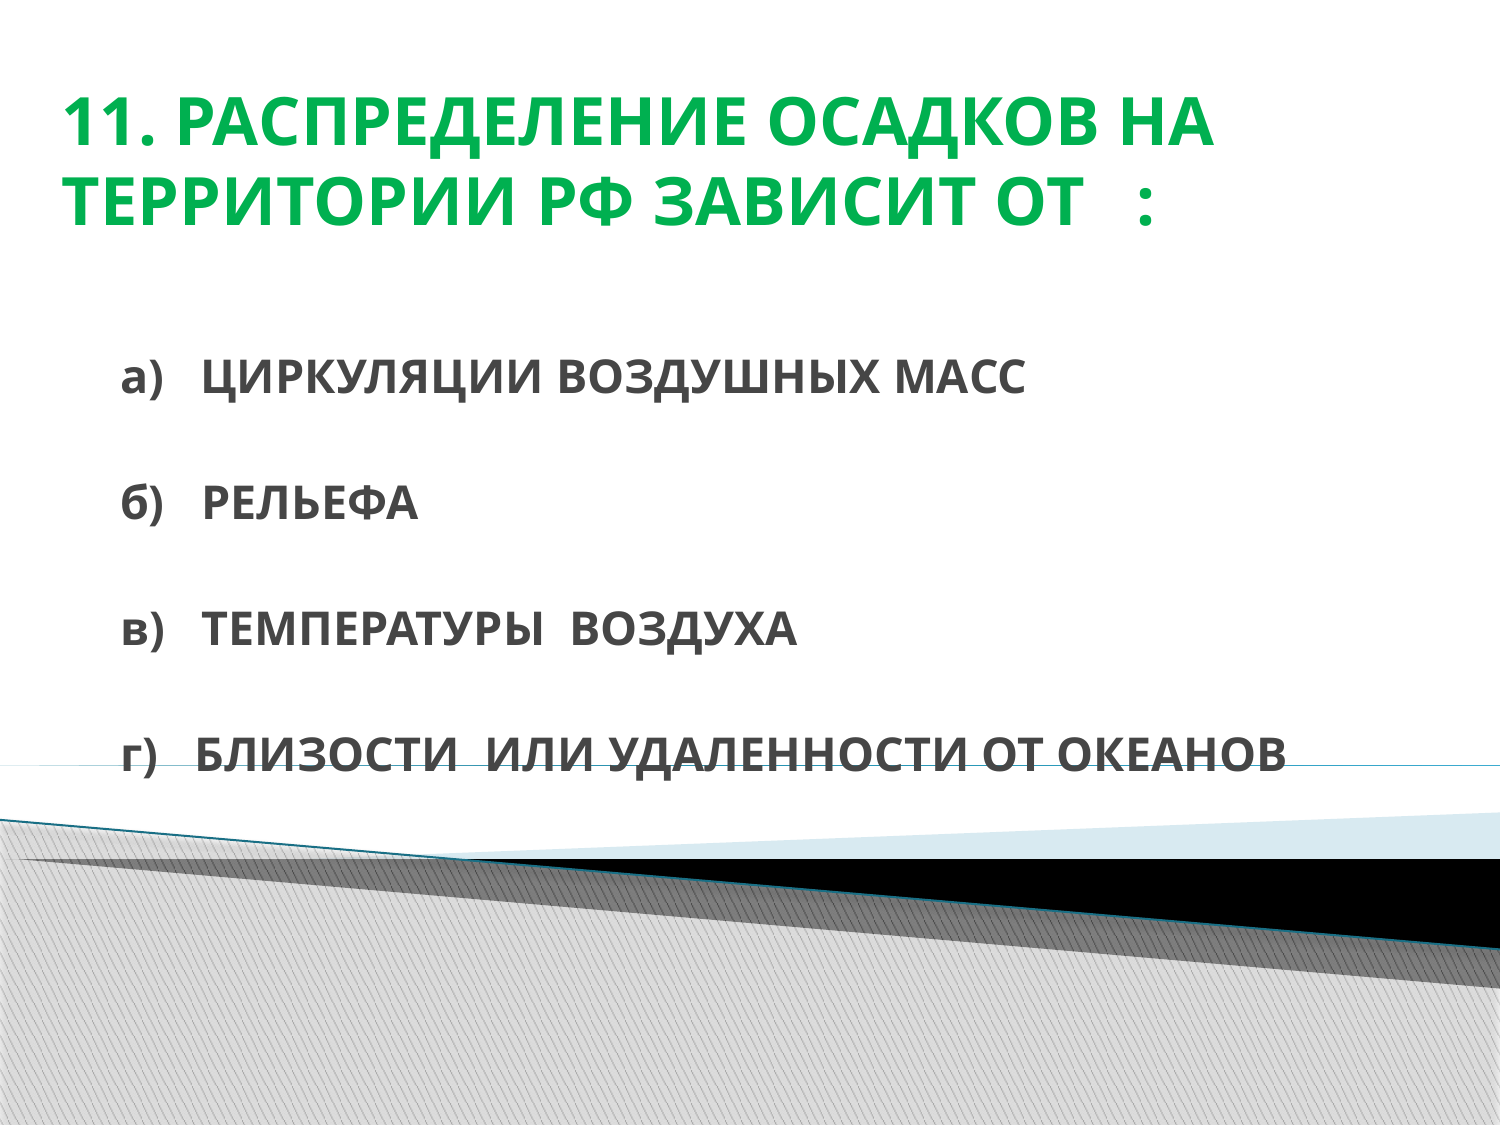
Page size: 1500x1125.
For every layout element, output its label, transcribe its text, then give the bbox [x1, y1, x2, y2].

subtitle а) ЦИРКУЛЯЦИИ ВОЗДУШНЫХ МАСС б) РЕЛЬЕФА в) ТЕМПЕРАТУРЫ ВОЗДУХА г) БЛИЗОСТИ ИЛИ УДАЛЕННОСТИ ОТ ОКЕАНОВ [112, 339, 1388, 790]
picture [5, 859, 1500, 989]
title 11. РАСПРЕДЕЛЕНИЕ ОСАДКОВ НА ТЕРРИТОРИИ РФ ЗАВИСИТ ОТ : [46, 35, 1388, 247]
